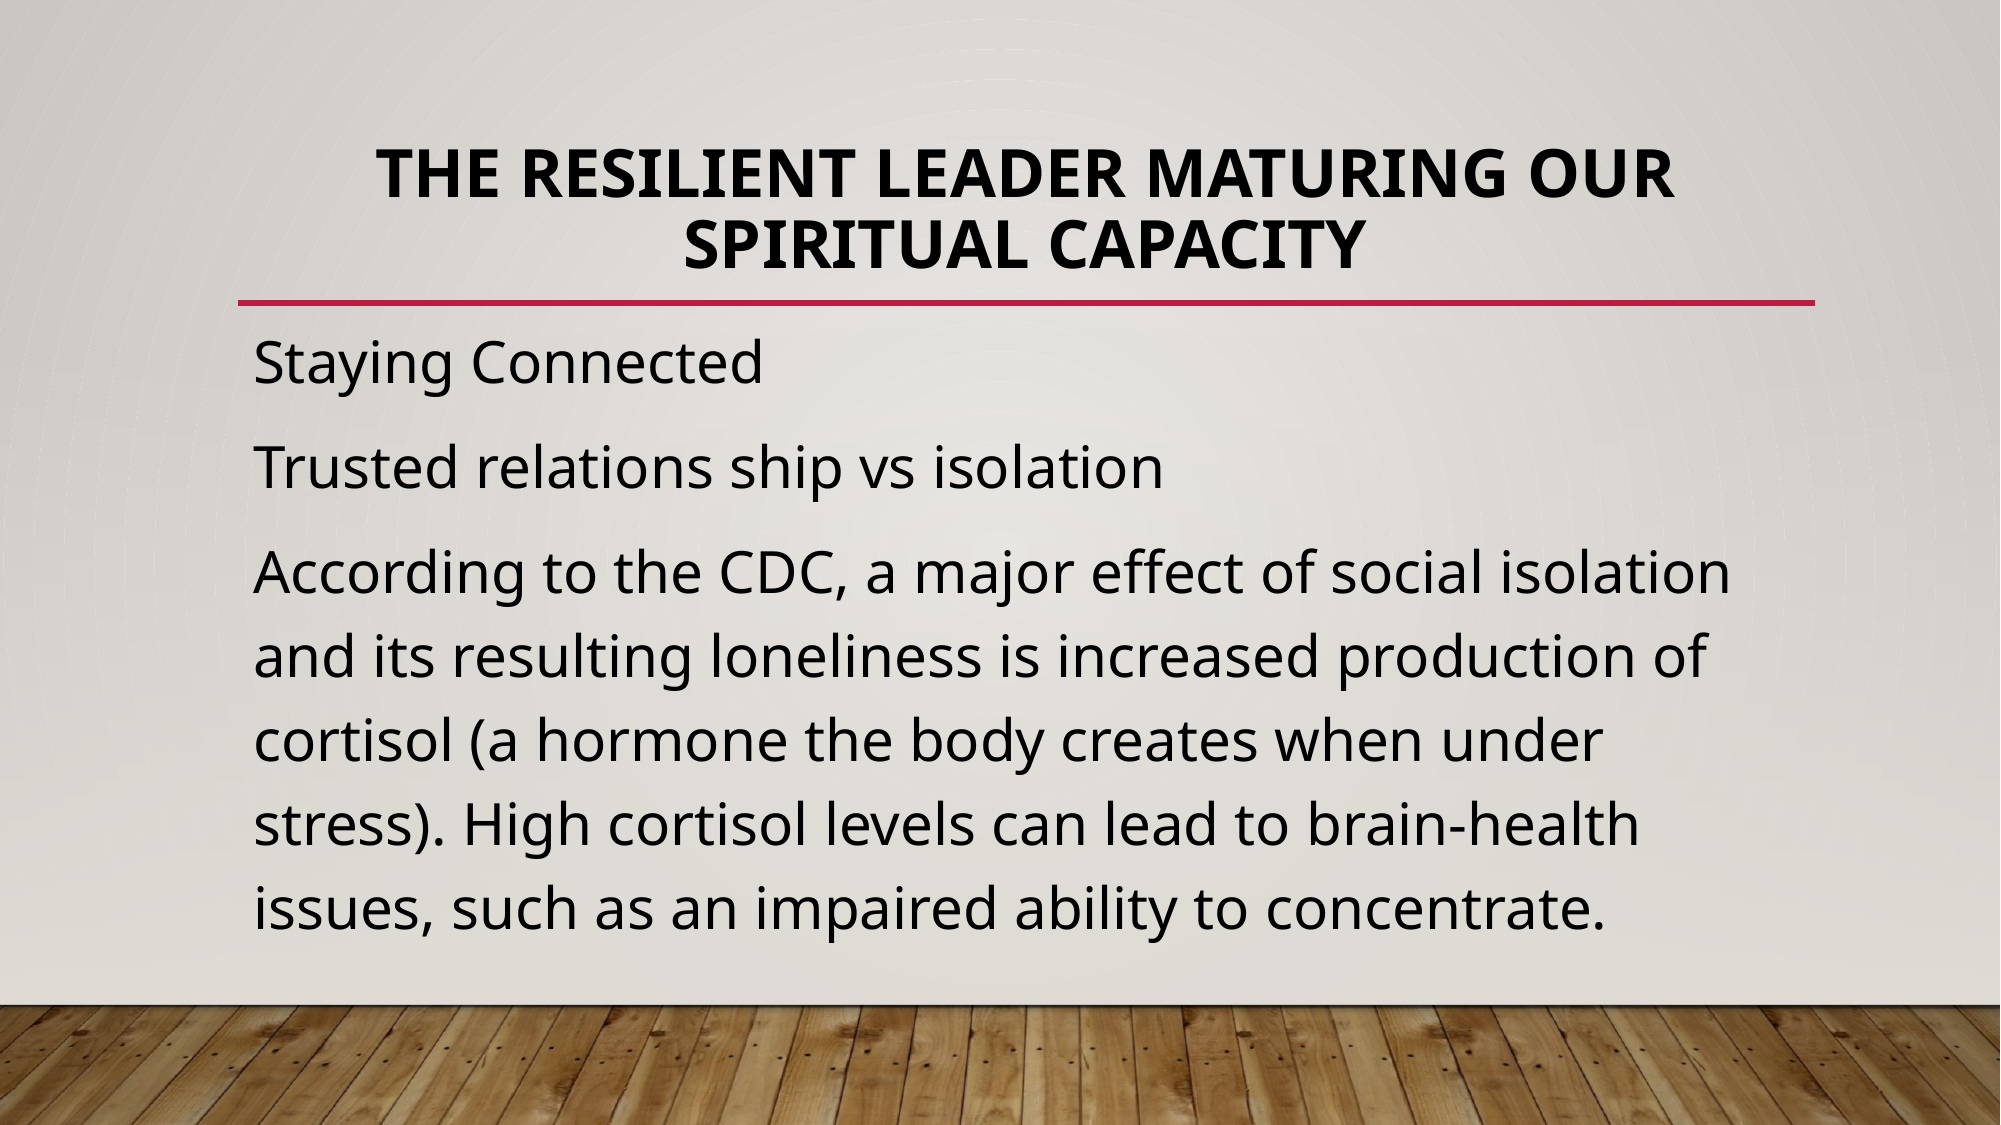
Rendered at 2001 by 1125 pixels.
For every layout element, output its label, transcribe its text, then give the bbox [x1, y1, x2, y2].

list Staying Connected Trusted relations ship vs isolation According to the CDC, a major effect of social isolation and its resulting loneliness is increased production of cortisol (a hormone the body creates when under stress). High cortisol levels can lead to brain-health issues, such as an impaired ability to concentrate. [238, 304, 1814, 1011]
picture [0, 1005, 2000, 1125]
title The Resilient Leader Maturing OUR Spiritual Capacity [238, 131, 1814, 304]
